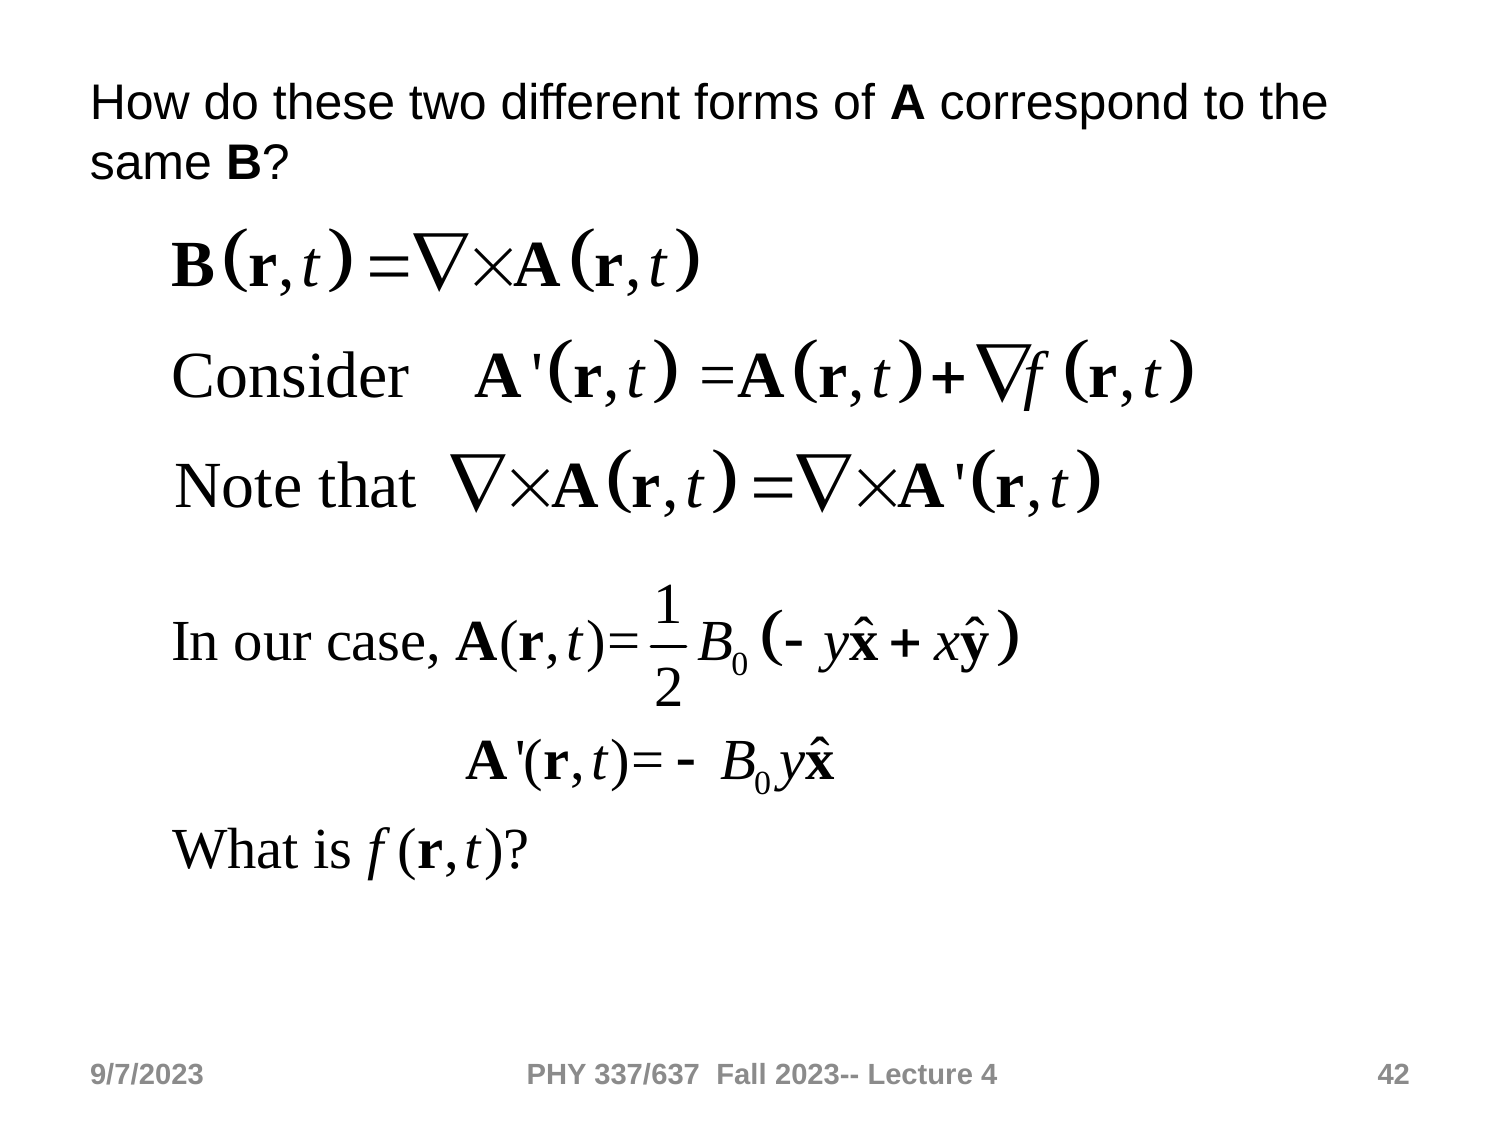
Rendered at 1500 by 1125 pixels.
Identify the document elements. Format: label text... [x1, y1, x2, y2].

footer PHY 337/637 Fall 2023-- Lecture 4 [487, 1042, 1038, 1103]
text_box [162, 215, 1200, 546]
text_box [162, 566, 1024, 892]
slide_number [75, 1042, 425, 1103]
text_box How do these two different forms of A correspond to the same B? [74, 62, 1350, 198]
slide_number 42 [1074, 1042, 1425, 1103]
